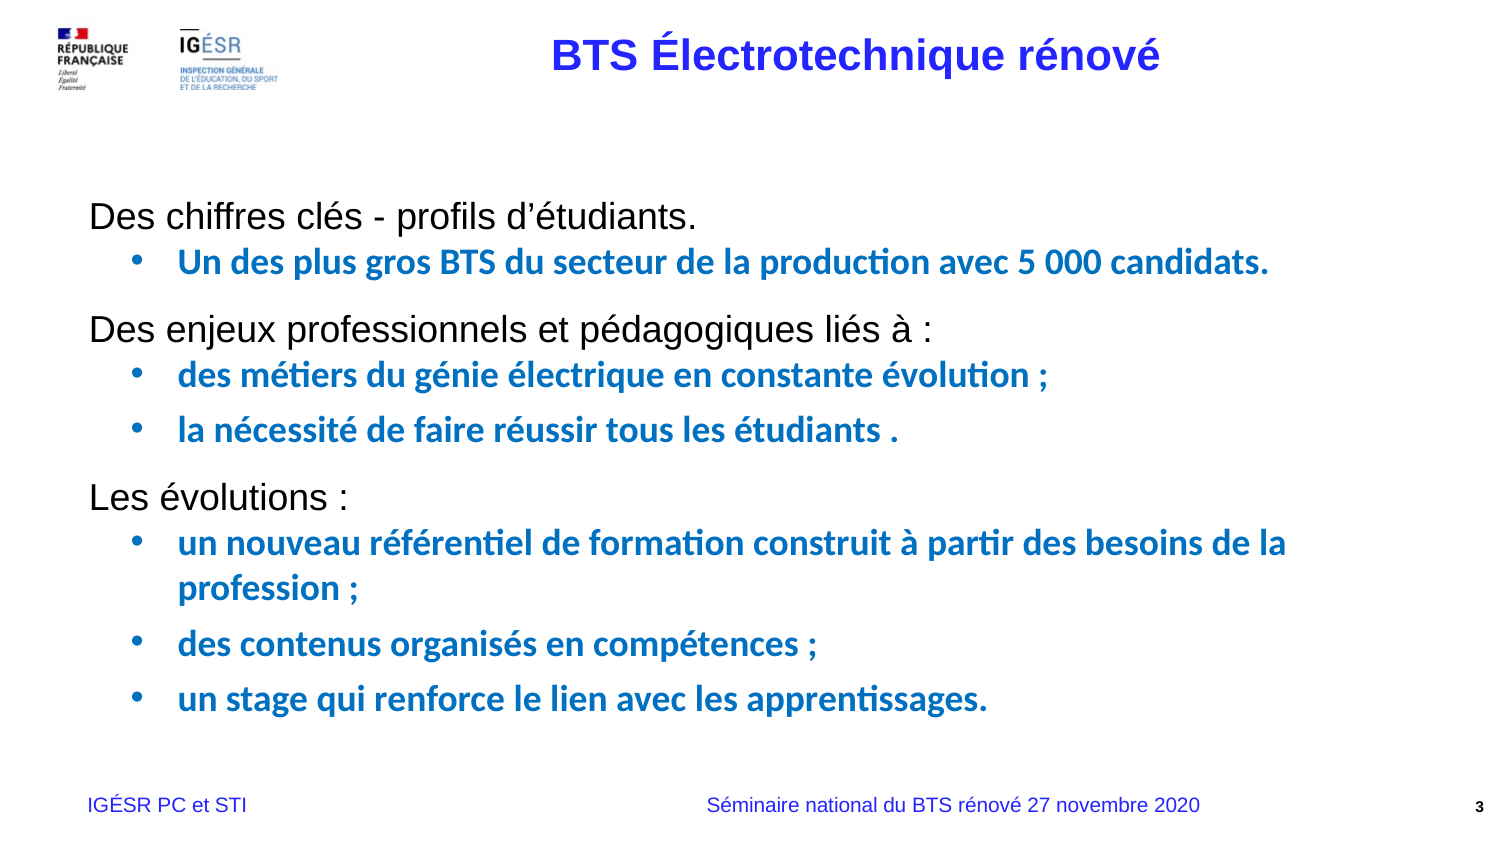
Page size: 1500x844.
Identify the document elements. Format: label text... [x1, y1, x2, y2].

picture [180, 29, 278, 90]
slide_number 3 [1262, 776, 1484, 836]
title BTS Électrotechnique rénové [550, 32, 1362, 93]
subtitle Des chiffres clés - profils d’étudiants. Un des plus gros BTS du secteur de la production avec 5 000 candidats. Des enjeux professionnels et pédagogiques liés à : des métiers du génie électrique en constante évolution ; la nécessité de faire réussir tous les étudiants . Les évolutions : un nouveau référentiel de formation construit à partir des besoins de la profession ; des contenus organisés en compétences ; un stage qui renforce le lien avec les apprentissages. [89, 191, 1424, 844]
picture [47, 17, 139, 101]
